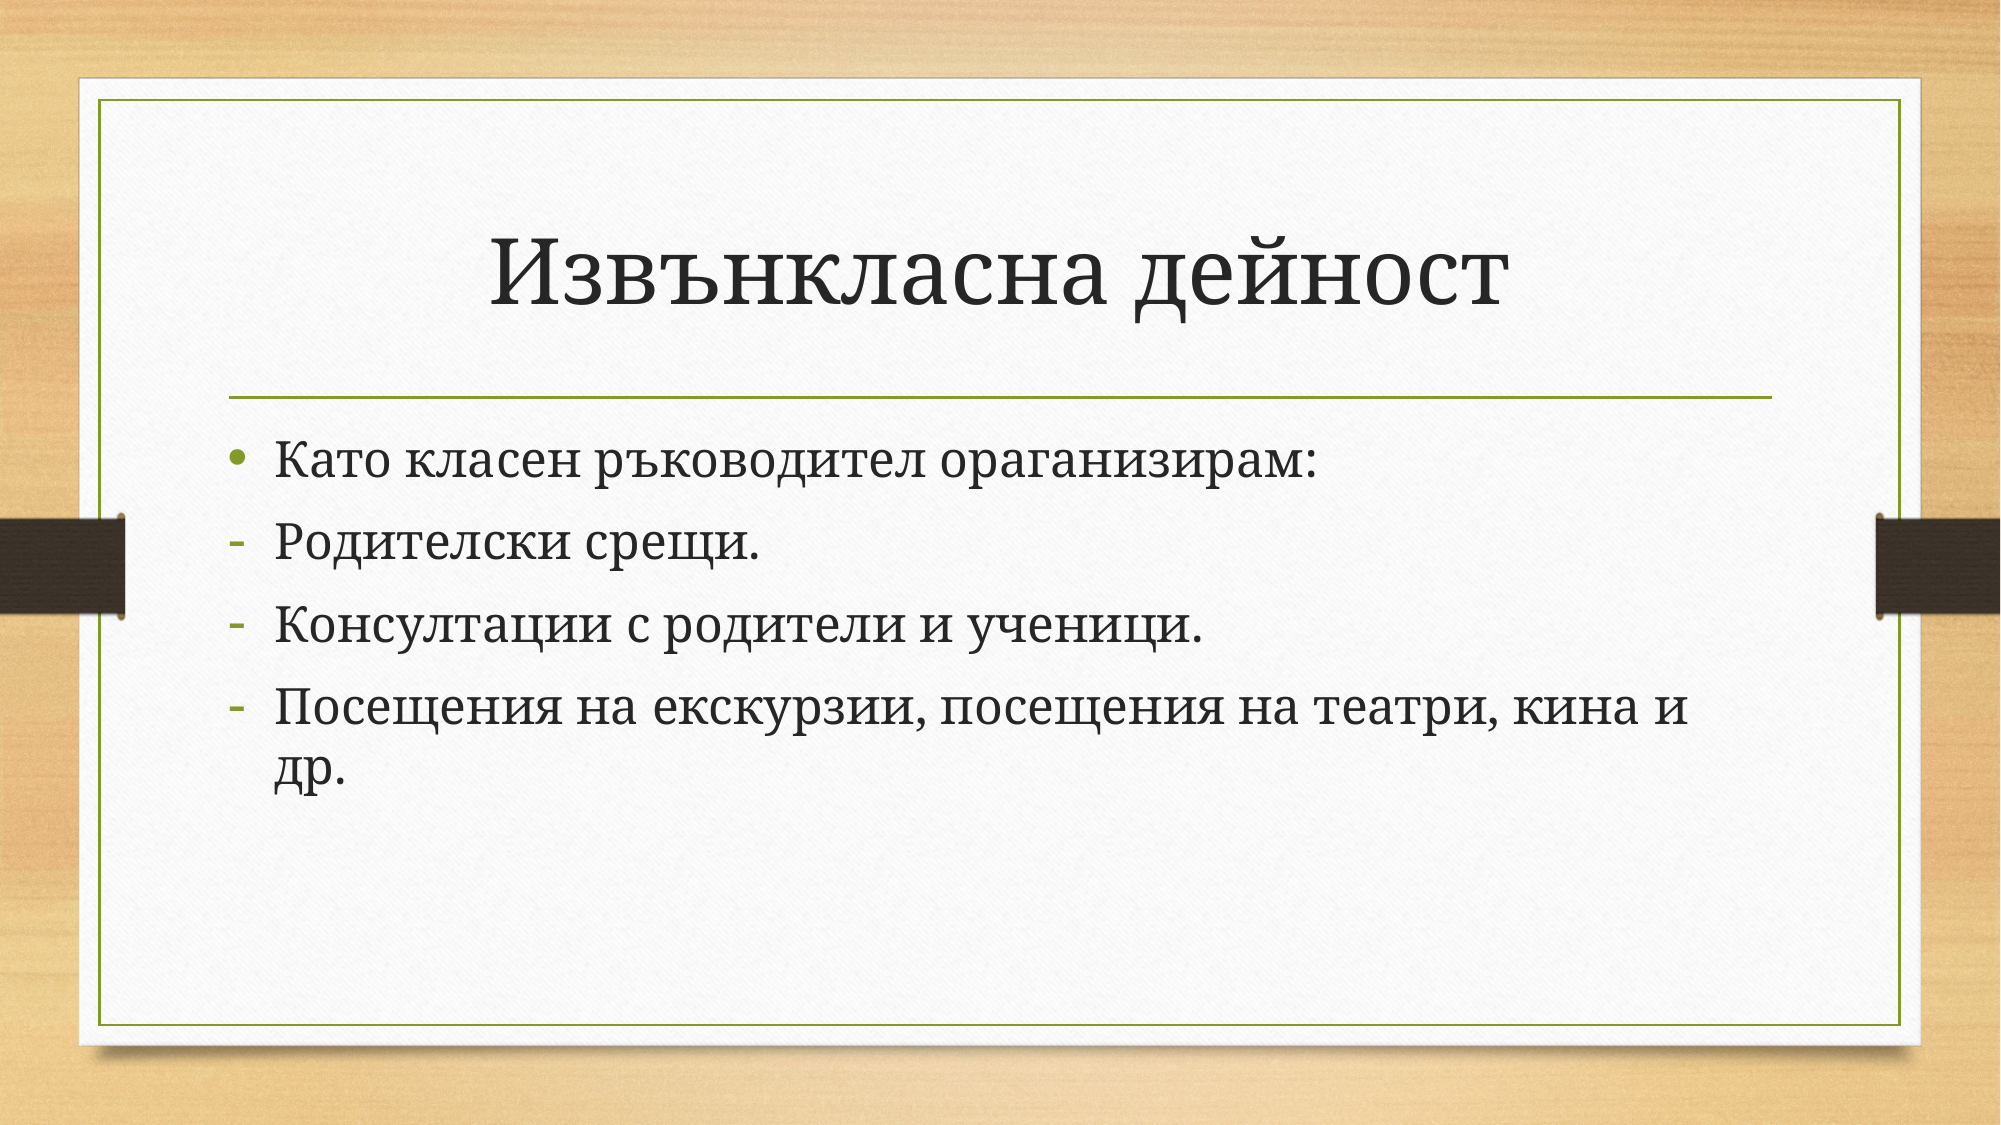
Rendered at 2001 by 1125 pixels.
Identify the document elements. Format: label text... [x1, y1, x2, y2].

picture [0, 0, 2001, 1125]
title Извънкласна дейност [212, 161, 1788, 375]
list Като класен ръководител ораганизирам: Родителски срещи. Консултации с родители и ученици. Посещения на екскурзии, посещения на театри, кина и др. [212, 419, 1788, 964]
